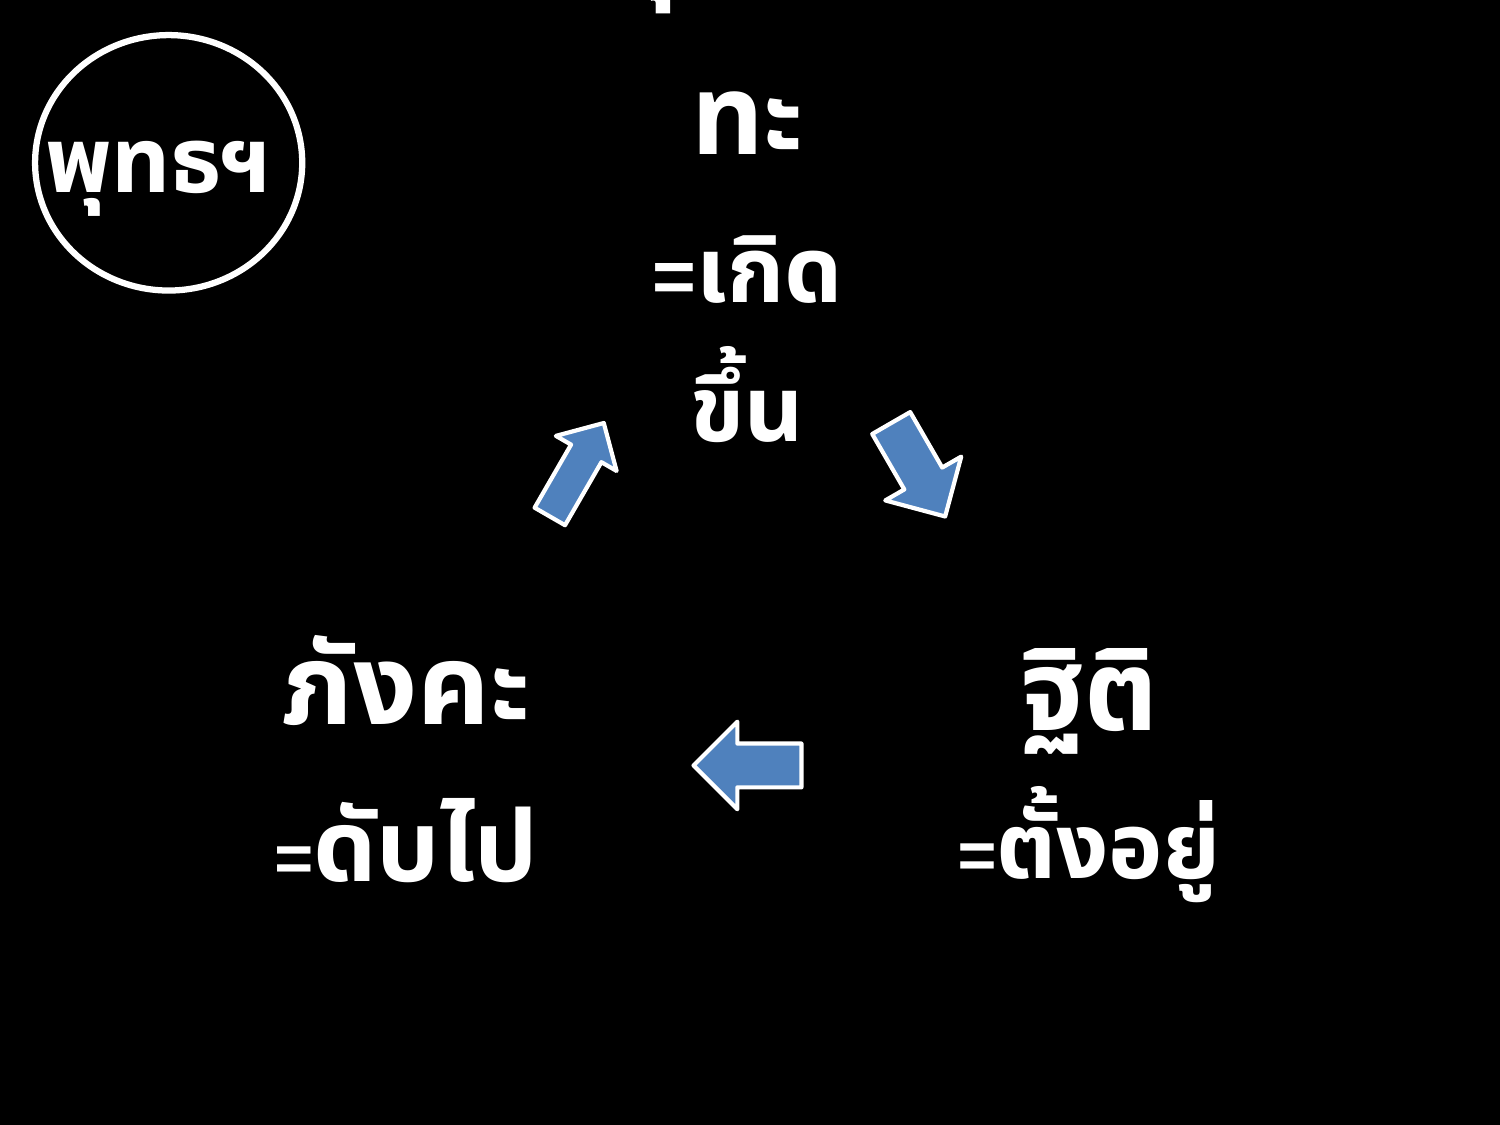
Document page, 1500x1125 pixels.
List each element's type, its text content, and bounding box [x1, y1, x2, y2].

text_box [45, 219, 94, 273]
text_box [53, 53, 94, 93]
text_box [100, 42, 1396, 1095]
text_box พุทธฯ [30, 93, 94, 219]
text_box [118, 31, 219, 41]
